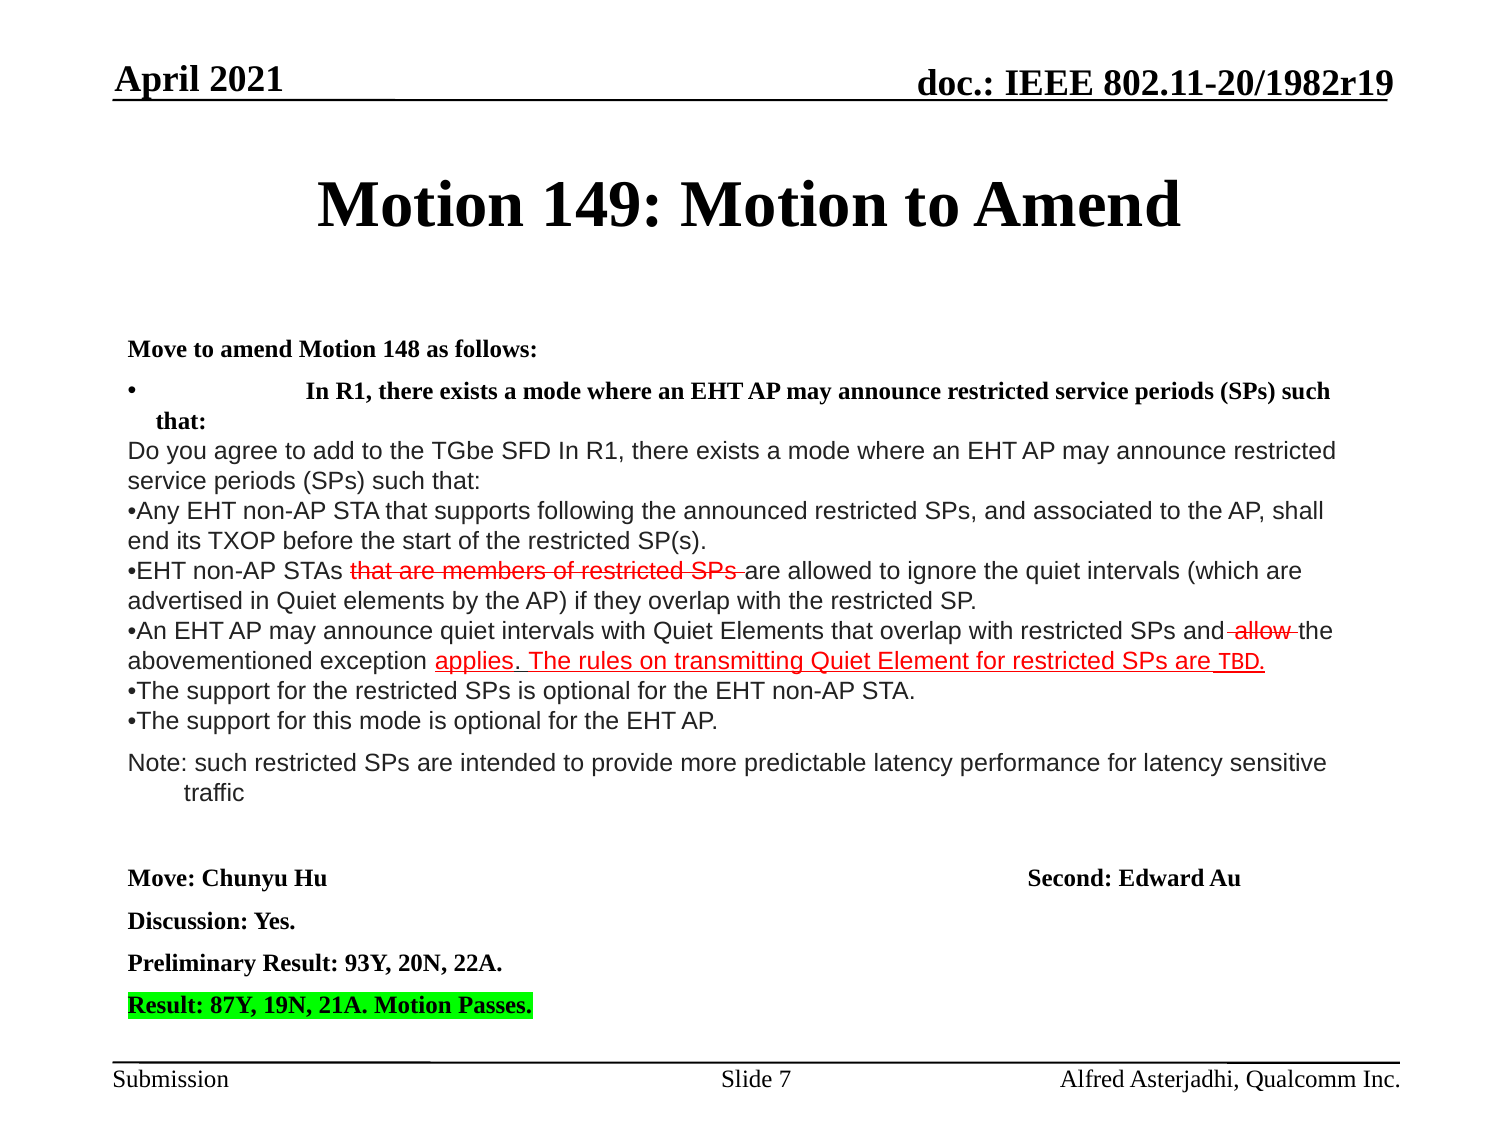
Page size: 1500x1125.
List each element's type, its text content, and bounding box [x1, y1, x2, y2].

slide_number Slide 7 [712, 1061, 800, 1123]
title Motion 149: Motion to Amend [112, 112, 1388, 288]
list Move to amend Motion 148 as follows: In R1, there exists a mode where an EHT AP may announce restricted service periods (SPs) such that: Do you agree to add to the TGbe SFD In R1, there exists a mode where an EHT AP may announce restricted service periods (SPs) such that: •Any EHT non-AP STA that supports following the announced restricted SPs, and associated to the AP, shall end its TXOP before the start of the restricted SP(s). •EHT non-AP STAs that are members of restricted SPs are allowed to ignore the quiet intervals (which are advertised in Quiet elements by the AP) if they overlap with the restricted SP. •An EHT AP may announce quiet intervals with Quiet Elements that overlap with restricted SPs and allow the abovementioned exception applies. The rules on transmitting Quiet Element for restricted SPs are TBD. •The support for the restricted SPs is optional for the EHT non-AP STA. •The support for this mode is optional for the EHT AP. Note: such restricted SPs are intended to provide more predictable latency performance for latency sensitive traffic Move: Chunyu Hu Second: Edward Au Discussion: Yes. Preliminary Result: 93Y, 20N, 22A. Result: 87Y, 19N, 21A. Motion Passes. [112, 324, 1388, 1000]
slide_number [114, 54, 423, 100]
footer Alfred Asterjadhi, Qualcomm Inc. [878, 1061, 1402, 1093]
